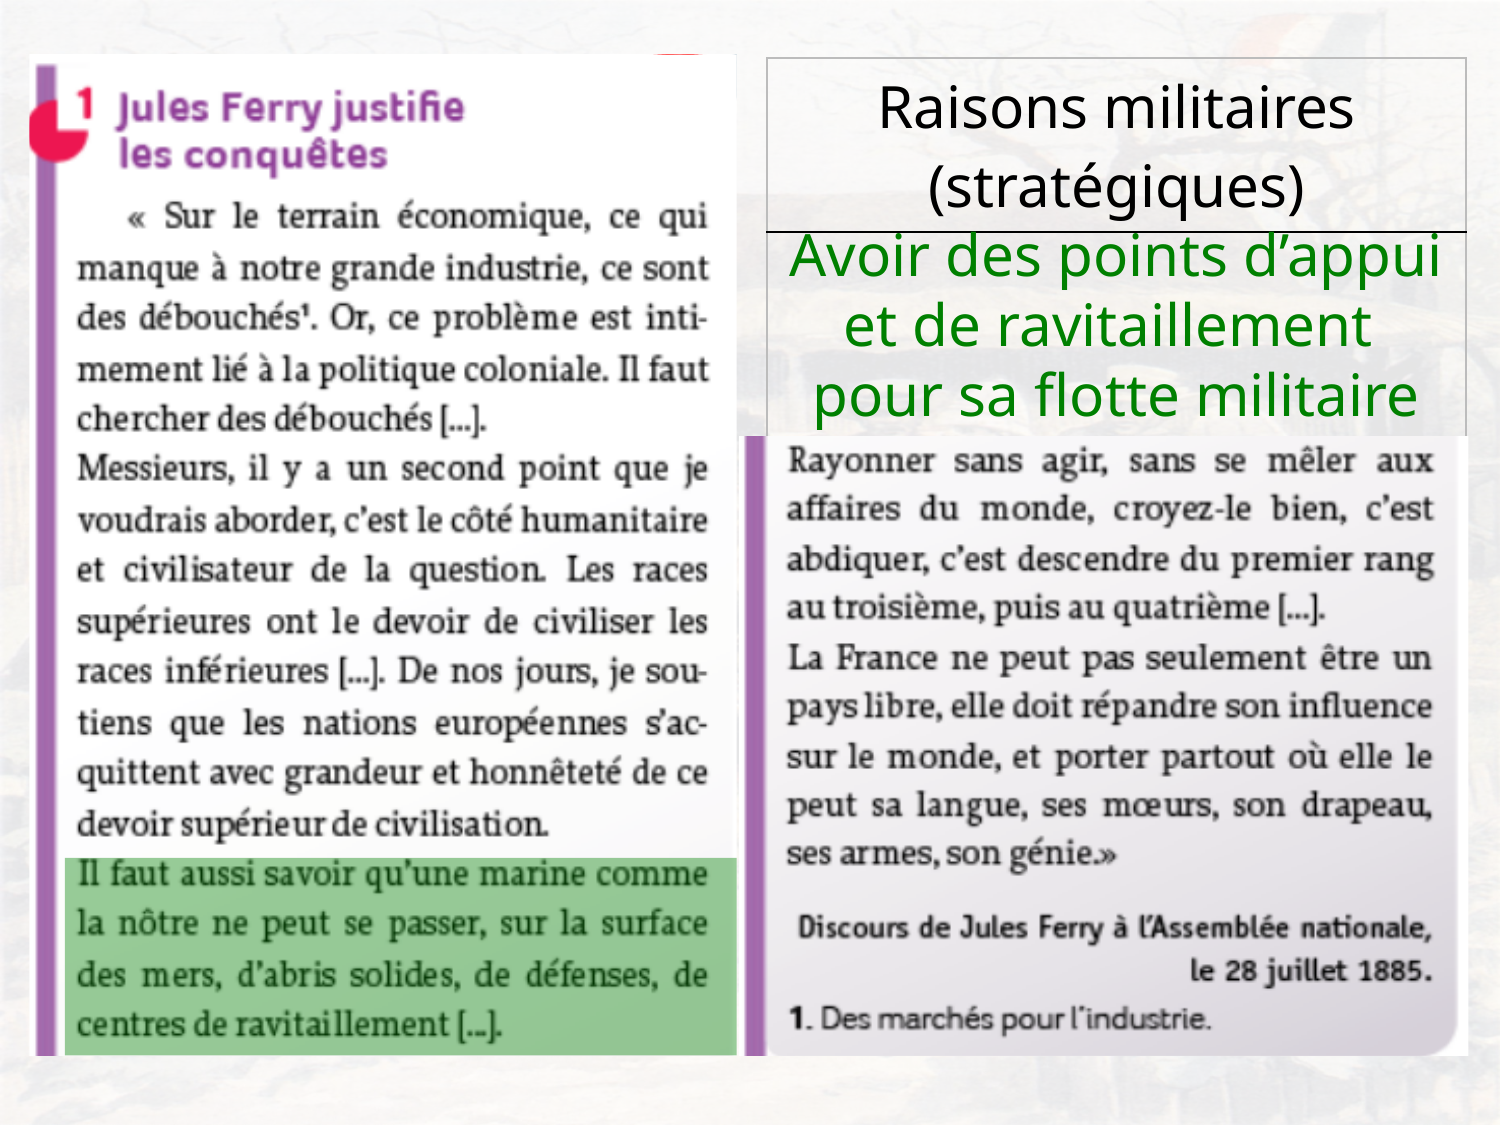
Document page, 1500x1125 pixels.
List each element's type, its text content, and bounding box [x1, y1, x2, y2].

text_box Avoir des points d’appui et de ravitaillement pour sa flotte militaire [773, 210, 1459, 435]
picture [738, 436, 1469, 1056]
table_header Raisons militaires (stratégiques) [768, 59, 1465, 231]
table_cell [768, 233, 773, 435]
table_cell [1459, 233, 1465, 435]
picture [29, 54, 737, 1056]
